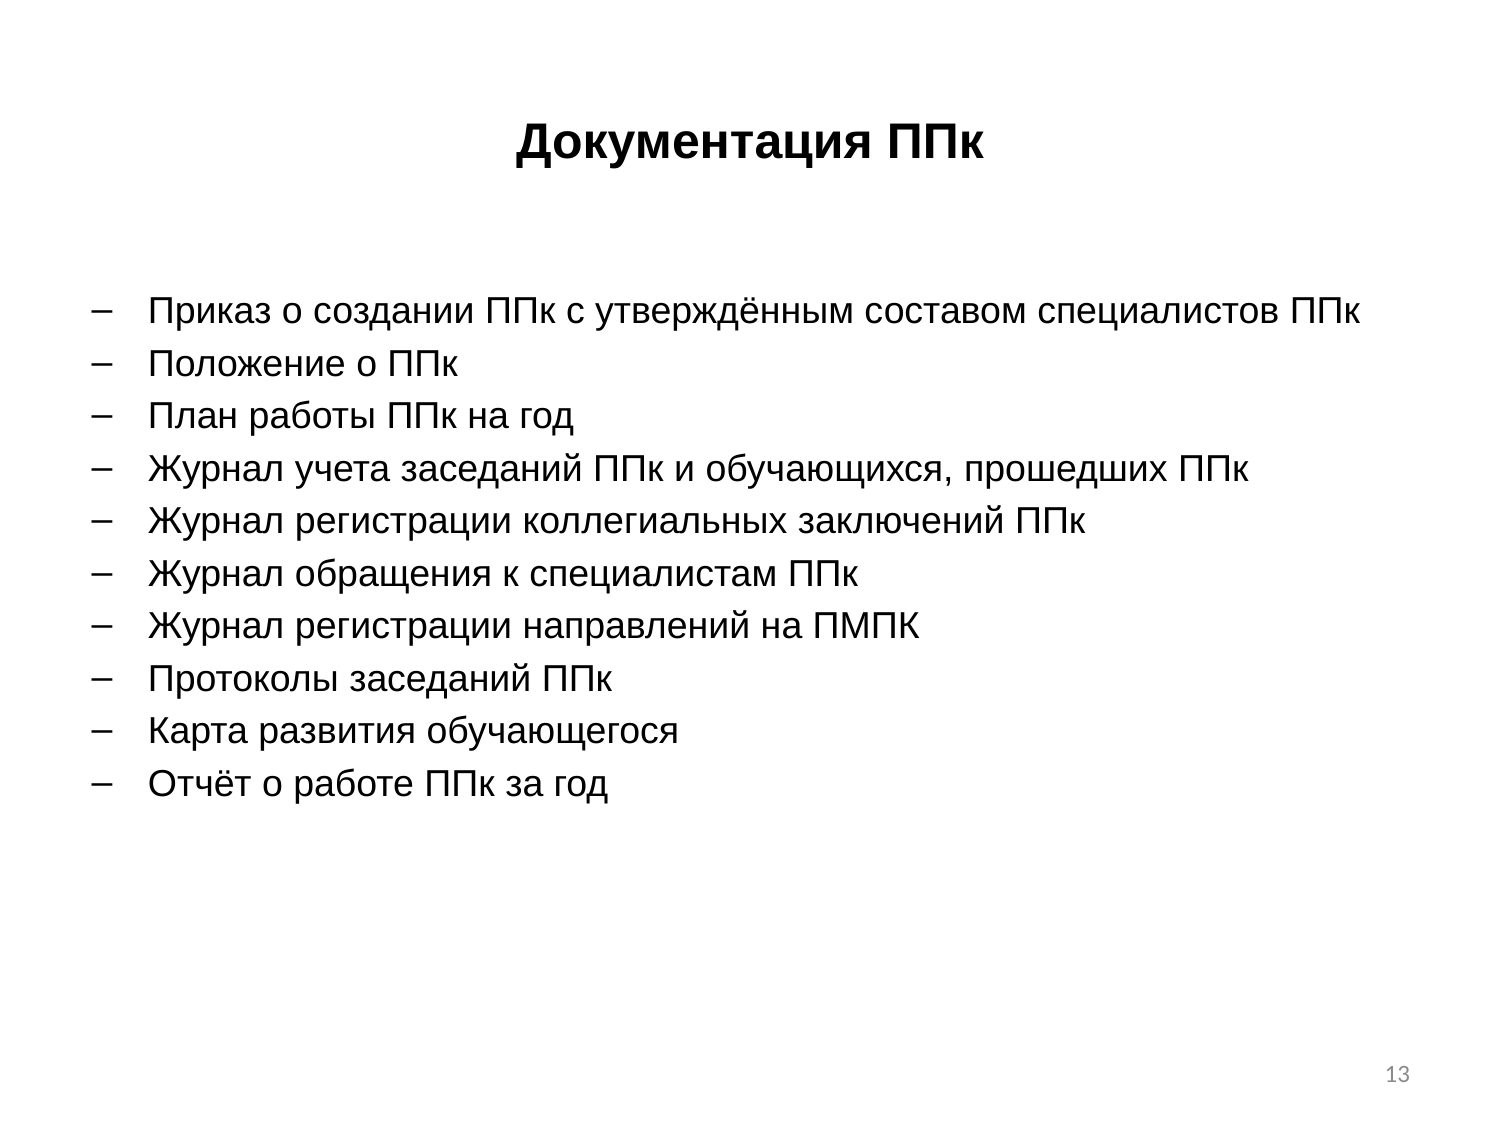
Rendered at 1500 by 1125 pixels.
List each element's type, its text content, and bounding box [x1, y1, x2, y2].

title Документация ППк [75, 45, 1425, 233]
slide_number 13 [1074, 1042, 1425, 1103]
list Приказ о создании ППк с утверждённым составом специалистов ППк Положение о ППк План работы ППк на год Журнал учета заседаний ППк и обучающихся, прошедших ППк Журнал регистрации коллегиальных заключений ППк Журнал обращения к специалистам ППк Журнал регистрации направлений на ПМПК Протоколы заседаний ППк Карта развития обучающегося Отчёт о работе ППк за год [76, 278, 1427, 990]
